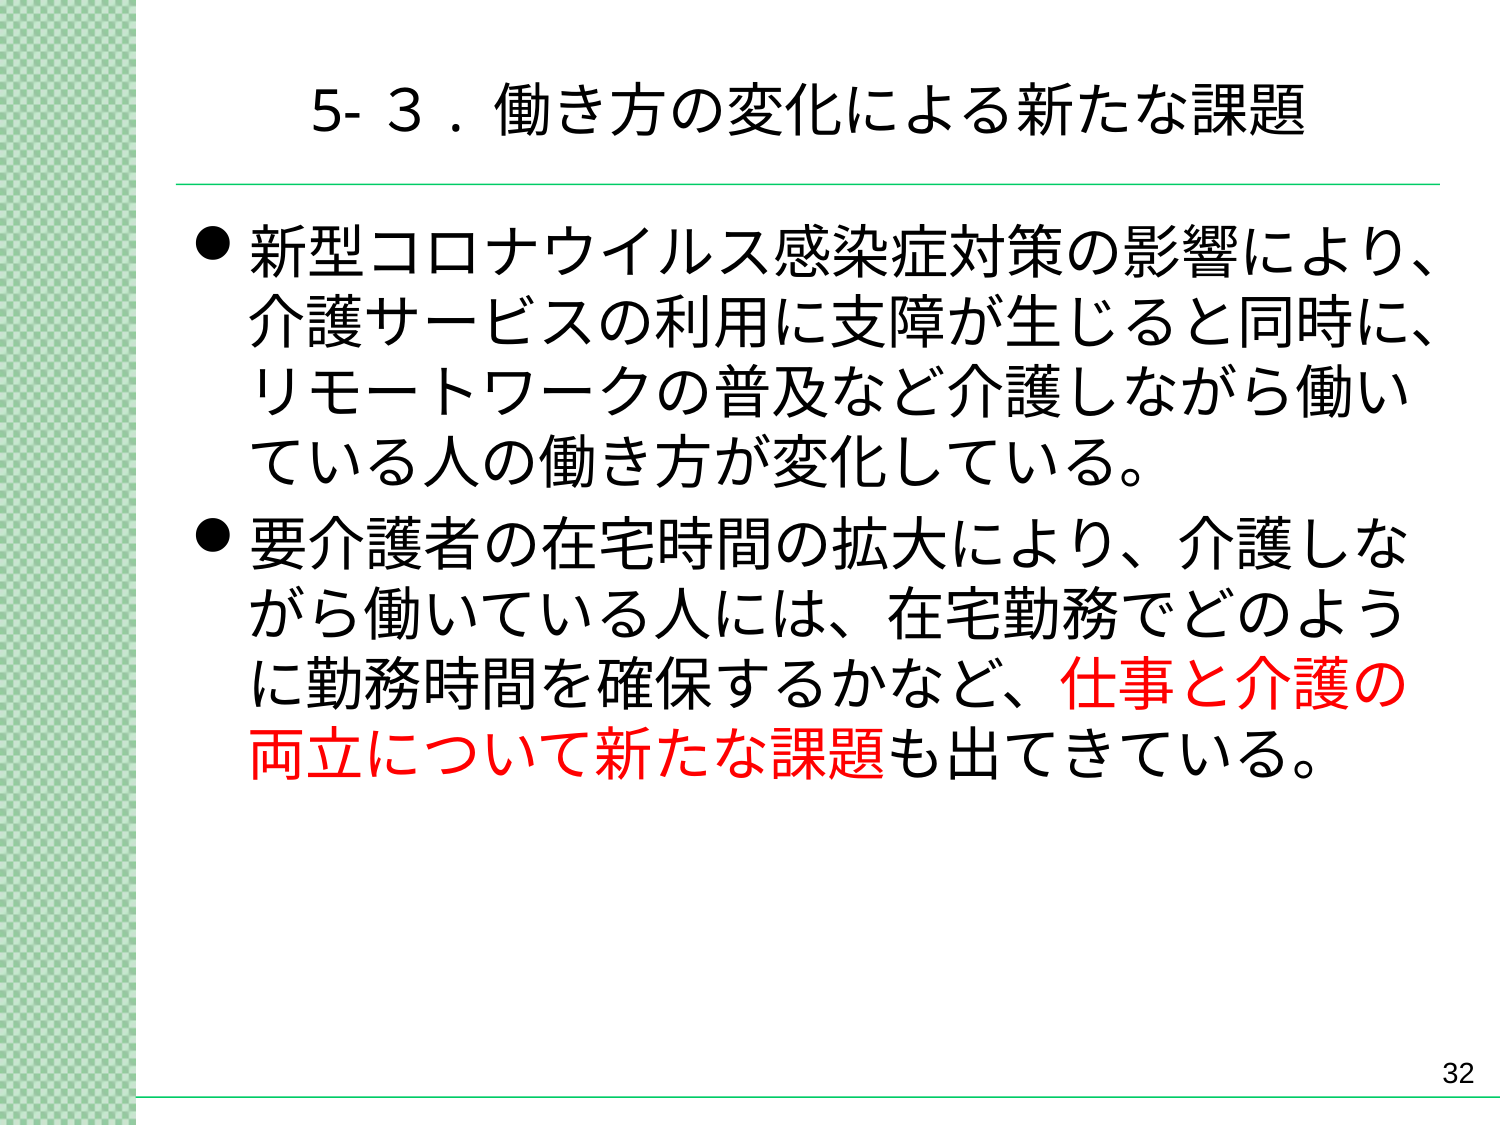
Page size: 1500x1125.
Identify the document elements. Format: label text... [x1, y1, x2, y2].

picture [0, 0, 136, 1125]
list 新型コロナウイルス感染症対策の影響により、介護サービスの利用に支障が生じると同時に、リモートワークの普及など介護しながら働いている人の働き方が変化している。 要介護者の在宅時間の拡大により、介護しながら働いている人には、在宅勤務でどのように勤務時間を確保するかなど、仕事と介護の両立について新たな課題も出てきている。 [176, 208, 1442, 1012]
title 5-３. 働き方の変化による新たな課題 [176, 36, 1442, 179]
slide_number 32 [1139, 1047, 1490, 1125]
